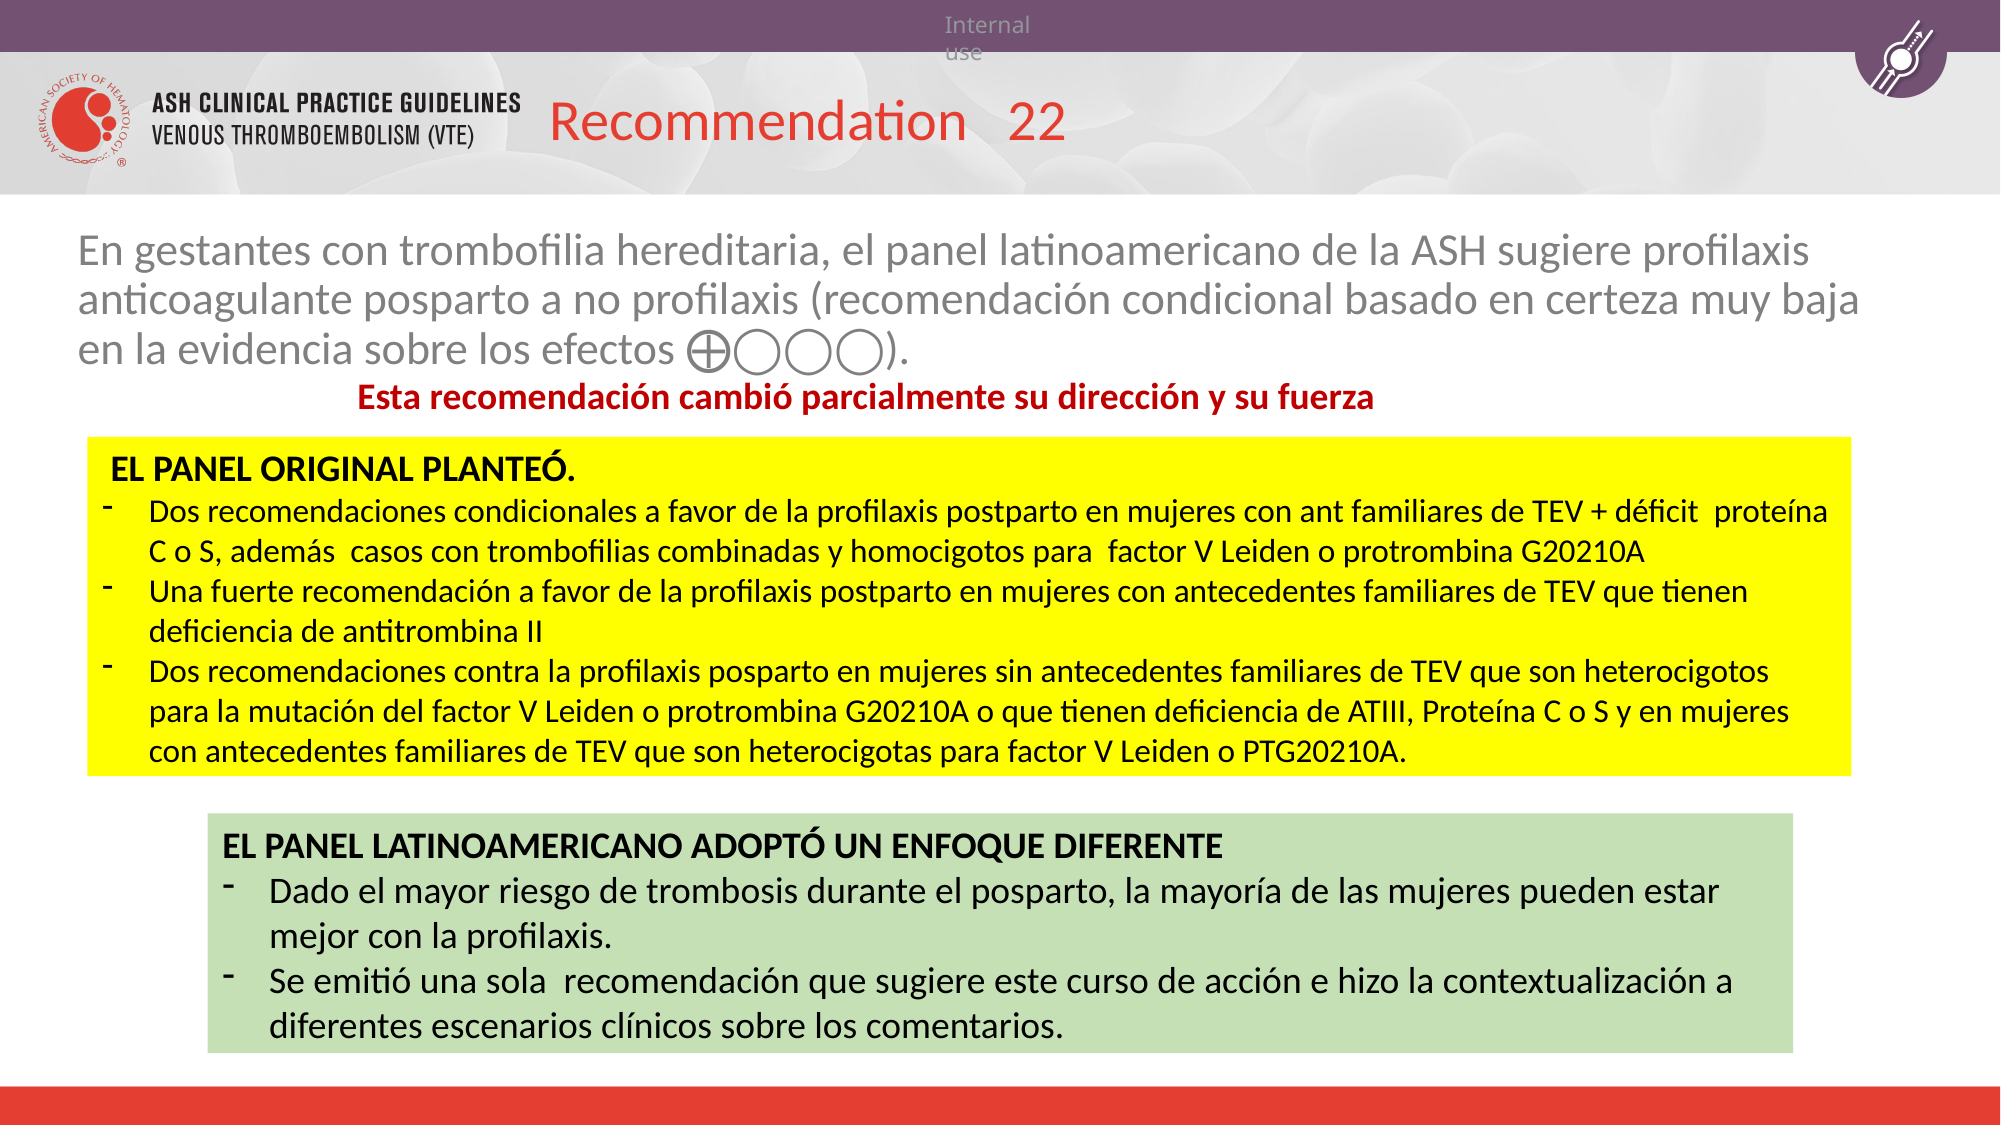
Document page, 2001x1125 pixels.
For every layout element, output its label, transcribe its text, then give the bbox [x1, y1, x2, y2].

picture [0, 0, 2001, 1125]
text_box EL PANEL LATINOAMERICANO ADOPTÓ UN ENFOQUE DIFERENTE Dado el mayor riesgo de trombosis durante el posparto, la mayoría de las mujeres pueden estar mejor con la profilaxis. Se emitió una sola recomendación que sugiere este curso de acción e hizo la contextualización a diferentes escenarios clínicos sobre los comentarios. [207, 813, 1794, 1054]
list En gestantes con trombofilia hereditaria, el panel latinoamericano de la ASH sugiere profilaxis anticoagulante posparto a no profilaxis (recomendación condicional basado en certeza muy baja en la evidencia sobre los efectos ⨁◯◯◯). [77, 226, 1878, 379]
text_box [770, 115, 2000, 487]
text_box Esta recomendación cambió parcialmente su dirección y su fuerza [342, 364, 1658, 424]
title Recommendation 22 [550, 90, 1440, 159]
text_box EL PANEL ORIGINAL PLANTEÓ. Dos recomendaciones condicionales a favor de la profilaxis postparto en mujeres con ant familiares de TEV + déficit proteína C o S, además casos con trombofilias combinadas y homocigotos para factor V Leiden o protrombina G20210A Una fuerte recomendación a favor de la profilaxis postparto en mujeres con antecedentes familiares de TEV que tienen deficiencia de antitrombina II Dos recomendaciones contra la profilaxis posparto en mujeres sin antecedentes familiares de TEV que son heterocigotos para la mutación del factor V Leiden o protrombina G20210A o que tienen deficiencia de ATIII, Proteína C o S y en mujeres con antecedentes familiares de TEV que son heterocigotas para factor V Leiden o PTG20210A. [87, 436, 1852, 777]
